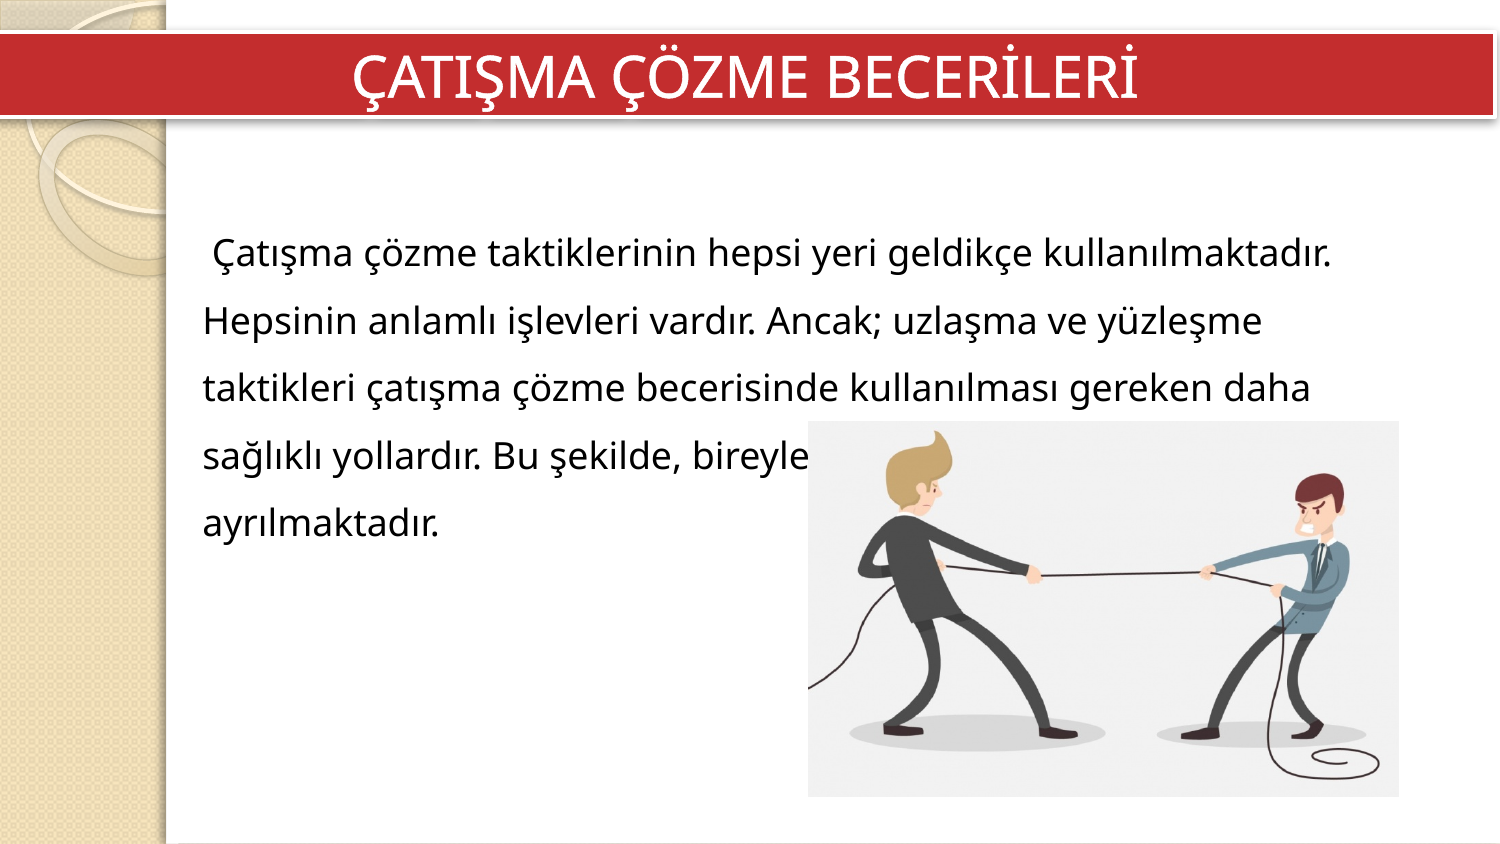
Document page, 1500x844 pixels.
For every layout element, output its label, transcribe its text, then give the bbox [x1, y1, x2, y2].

text_box Çatışma çözme taktiklerinin hepsi yeri geldikçe kullanılmaktadır. Hepsinin anlamlı işlevleri vardır. Ancak; uzlaşma ve yüzleşme taktikleri çatışma çözme becerisinde kullanılması gereken daha sağlıklı yollardır. Bu şekilde, bireyler sonuçtan memnun olarak ayrılmaktadır. [187, 199, 1407, 642]
text_box ÇATIŞMA ÇÖZME BECERİLERİ [0, 30, 1497, 119]
picture [808, 421, 1399, 797]
